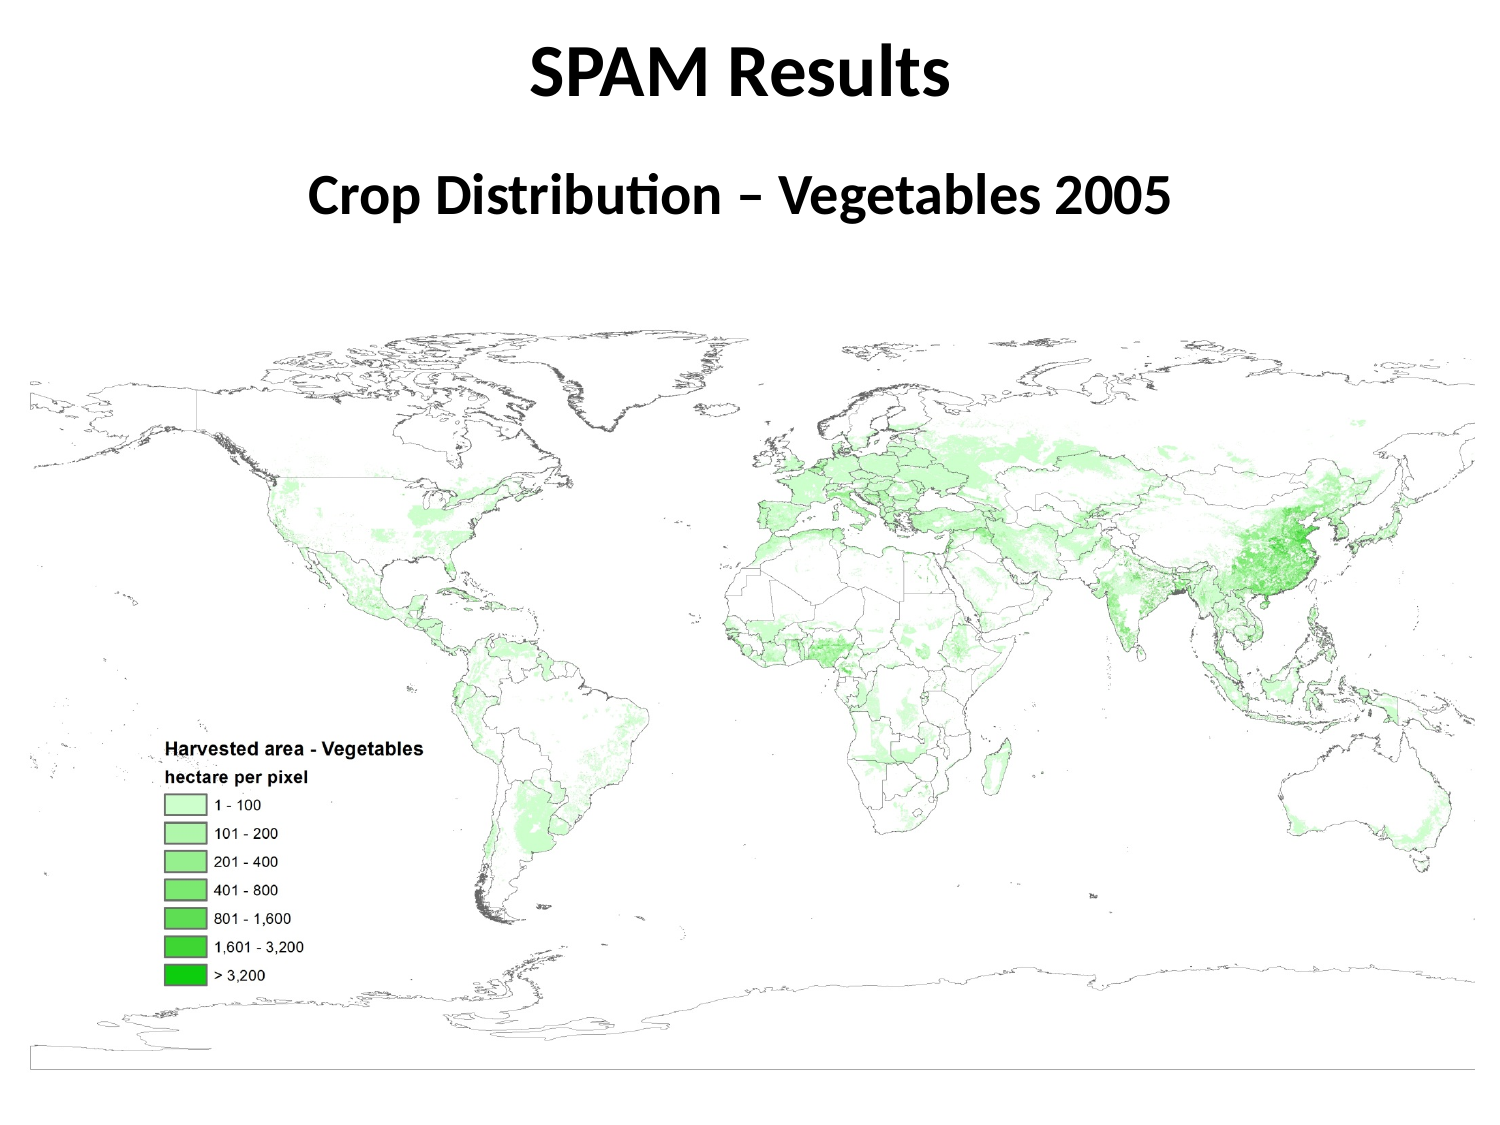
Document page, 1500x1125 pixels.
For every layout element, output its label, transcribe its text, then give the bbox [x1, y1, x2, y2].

text_box SPAM Results [65, 12, 1416, 121]
text_box Crop Distribution – Vegetables 2005 [65, 137, 1416, 245]
picture [17, 292, 1476, 1092]
title Crop Distribution – Maize 2005 [75, 125, 1425, 233]
